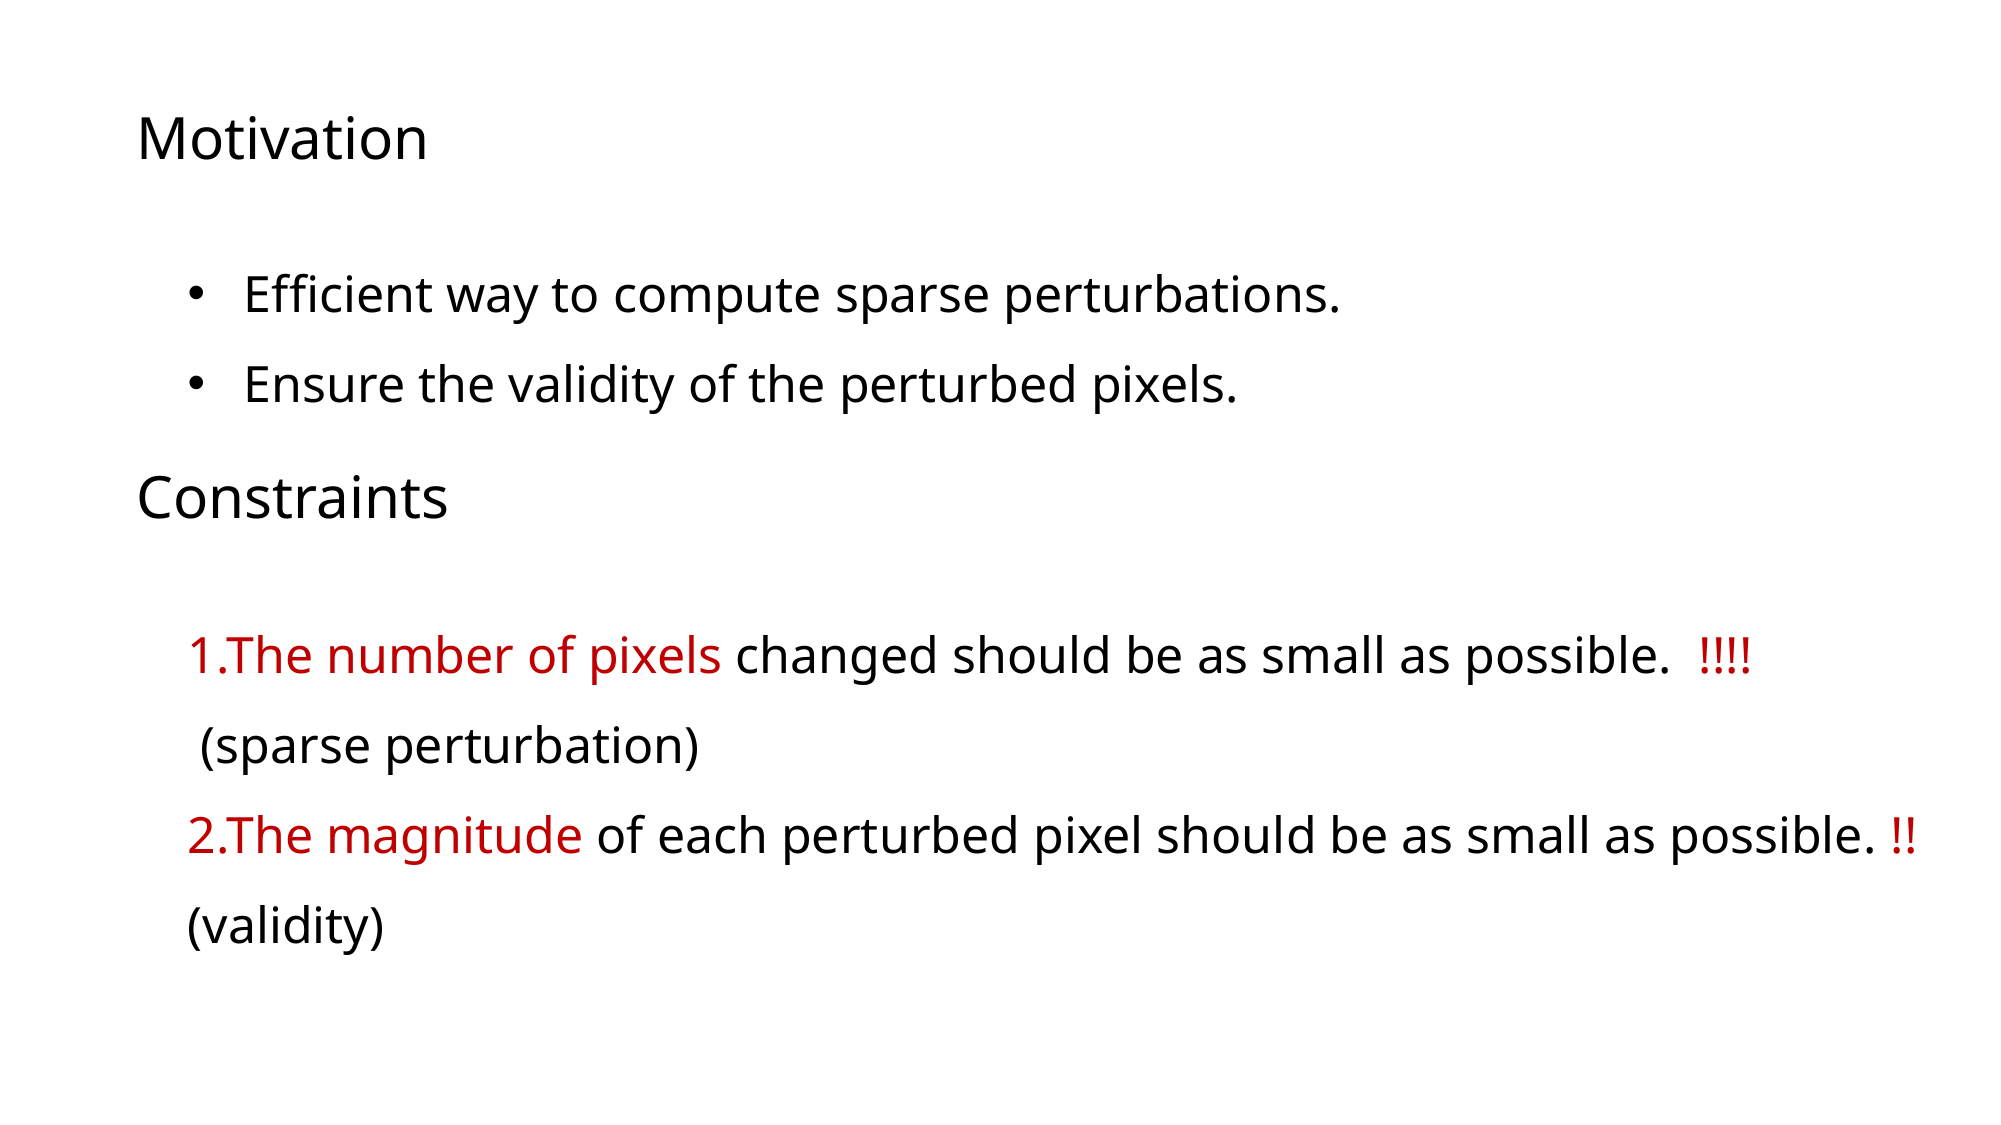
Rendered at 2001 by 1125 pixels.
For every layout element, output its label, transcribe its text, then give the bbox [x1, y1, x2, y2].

text_box Motivation [121, 94, 804, 179]
text_box Constraints [121, 453, 804, 538]
text_box 1.The number of pixels changed should be as small as possible. !!!! (sparse perturbation) 2.The magnitude of each perturbed pixel should be as small as possible. !! (validity) [172, 585, 1942, 961]
text_box Efﬁcient way to compute sparse perturbations. Ensure the validity of the perturbed pixels. [172, 225, 1371, 421]
